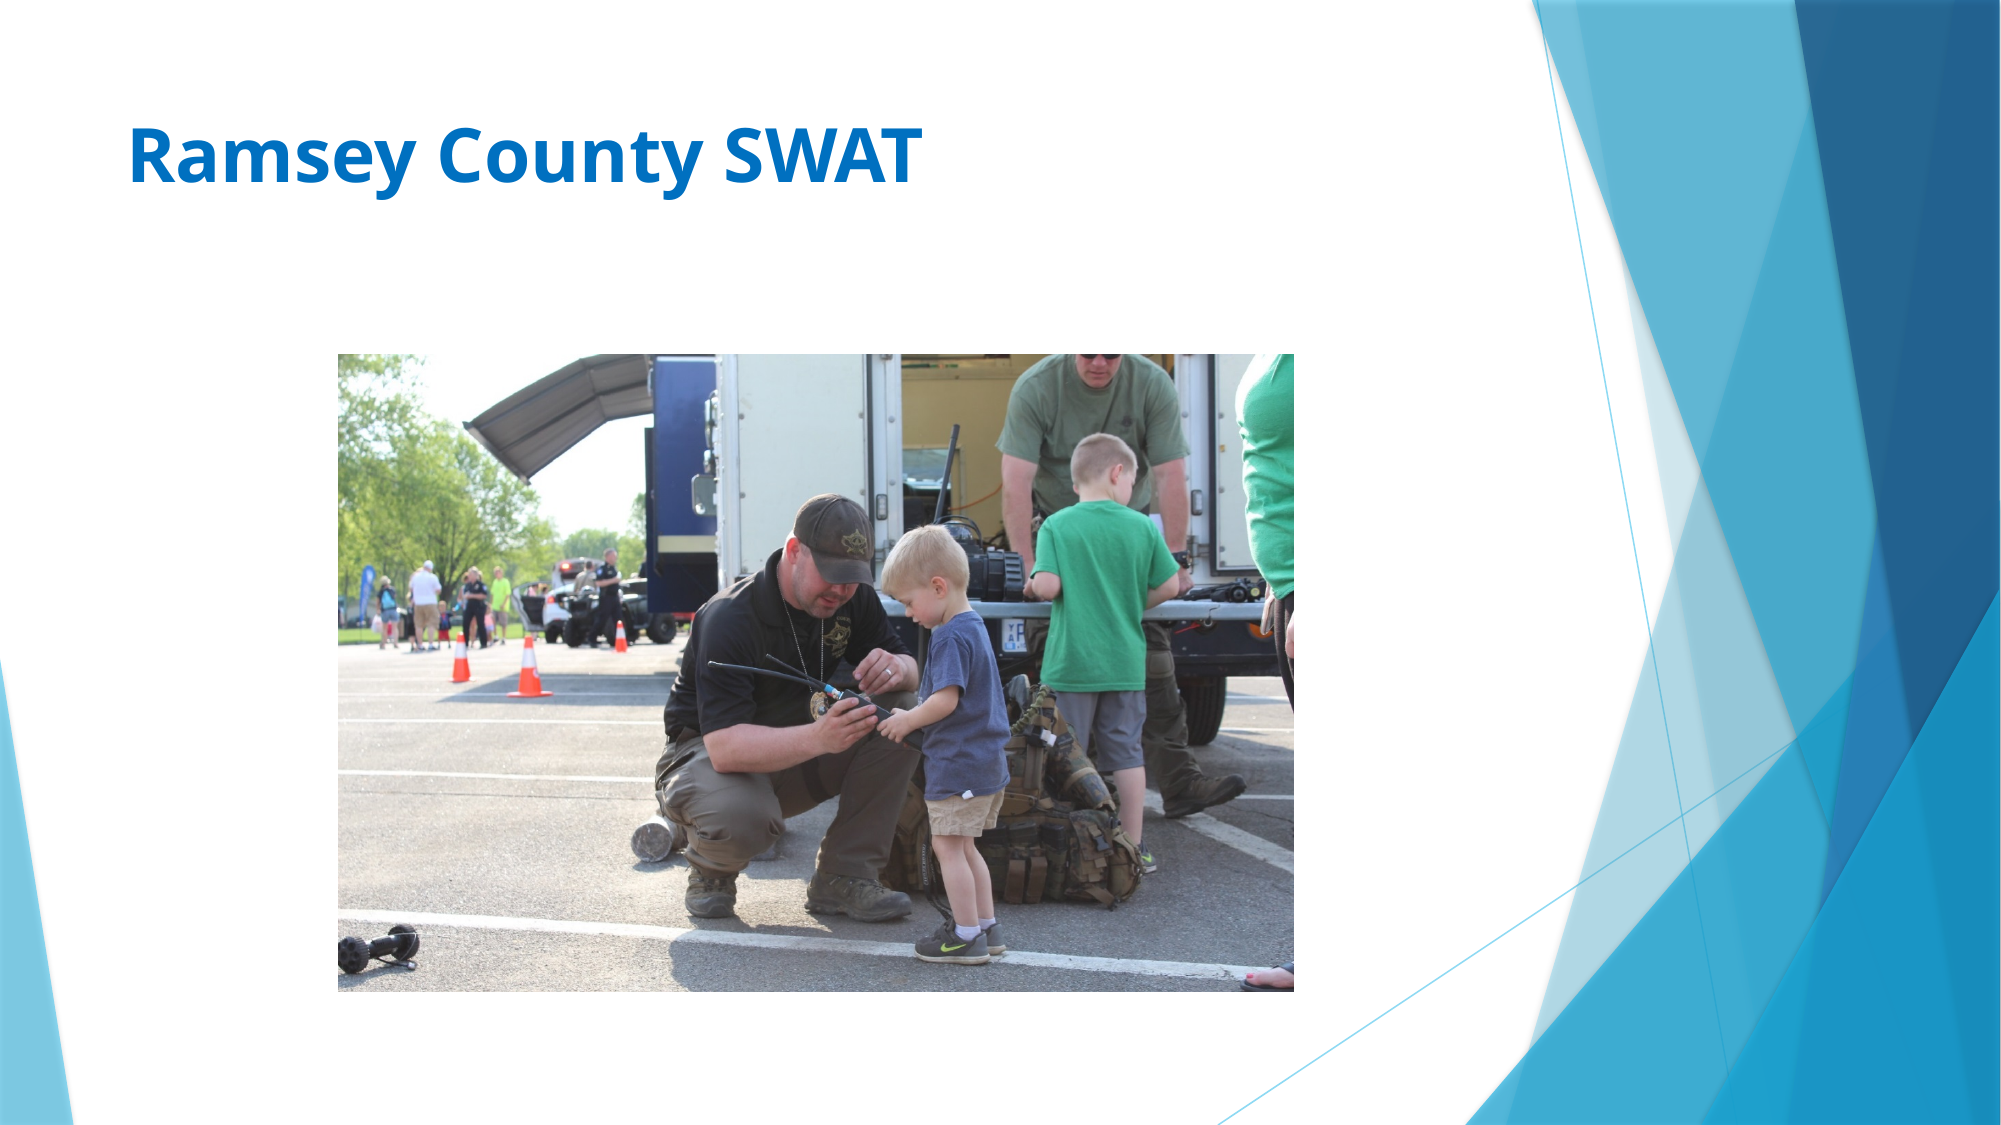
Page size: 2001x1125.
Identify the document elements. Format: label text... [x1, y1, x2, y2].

title Ramsey County SWAT [111, 99, 1522, 317]
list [337, 353, 1295, 992]
